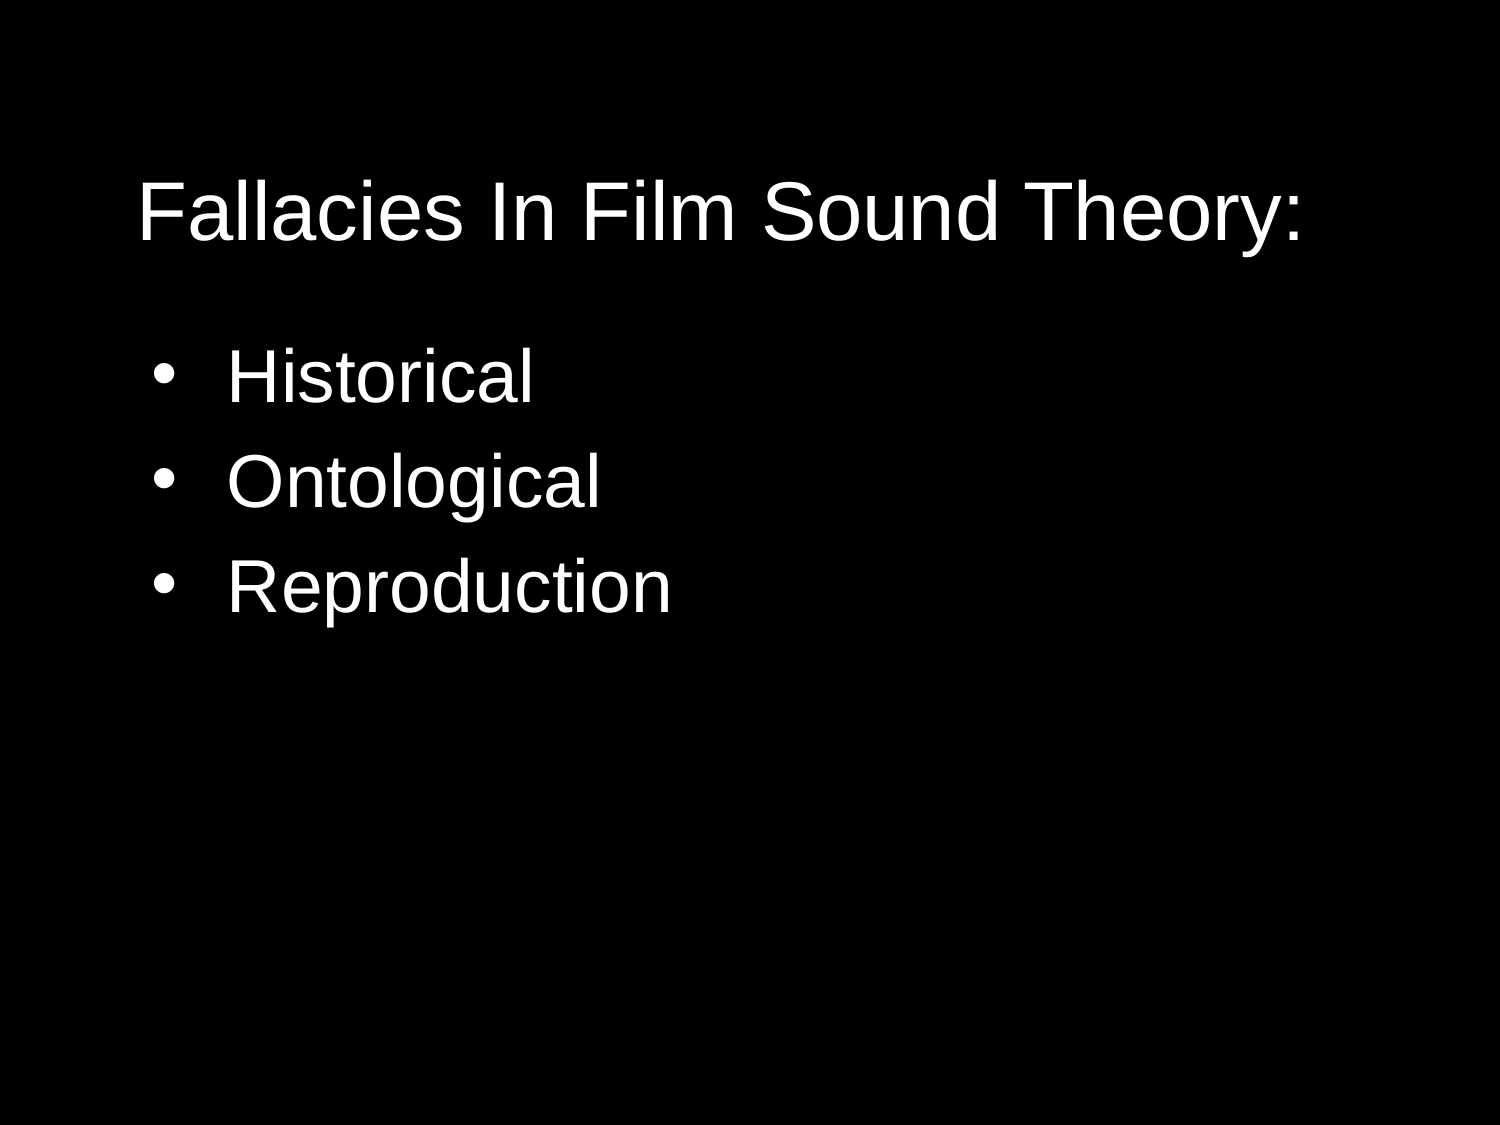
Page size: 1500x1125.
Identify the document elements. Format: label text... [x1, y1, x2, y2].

text_box Fallacies In Film Sound Theory: [122, 149, 1438, 265]
subtitle Historical Ontological Reproduction [136, 319, 1204, 987]
